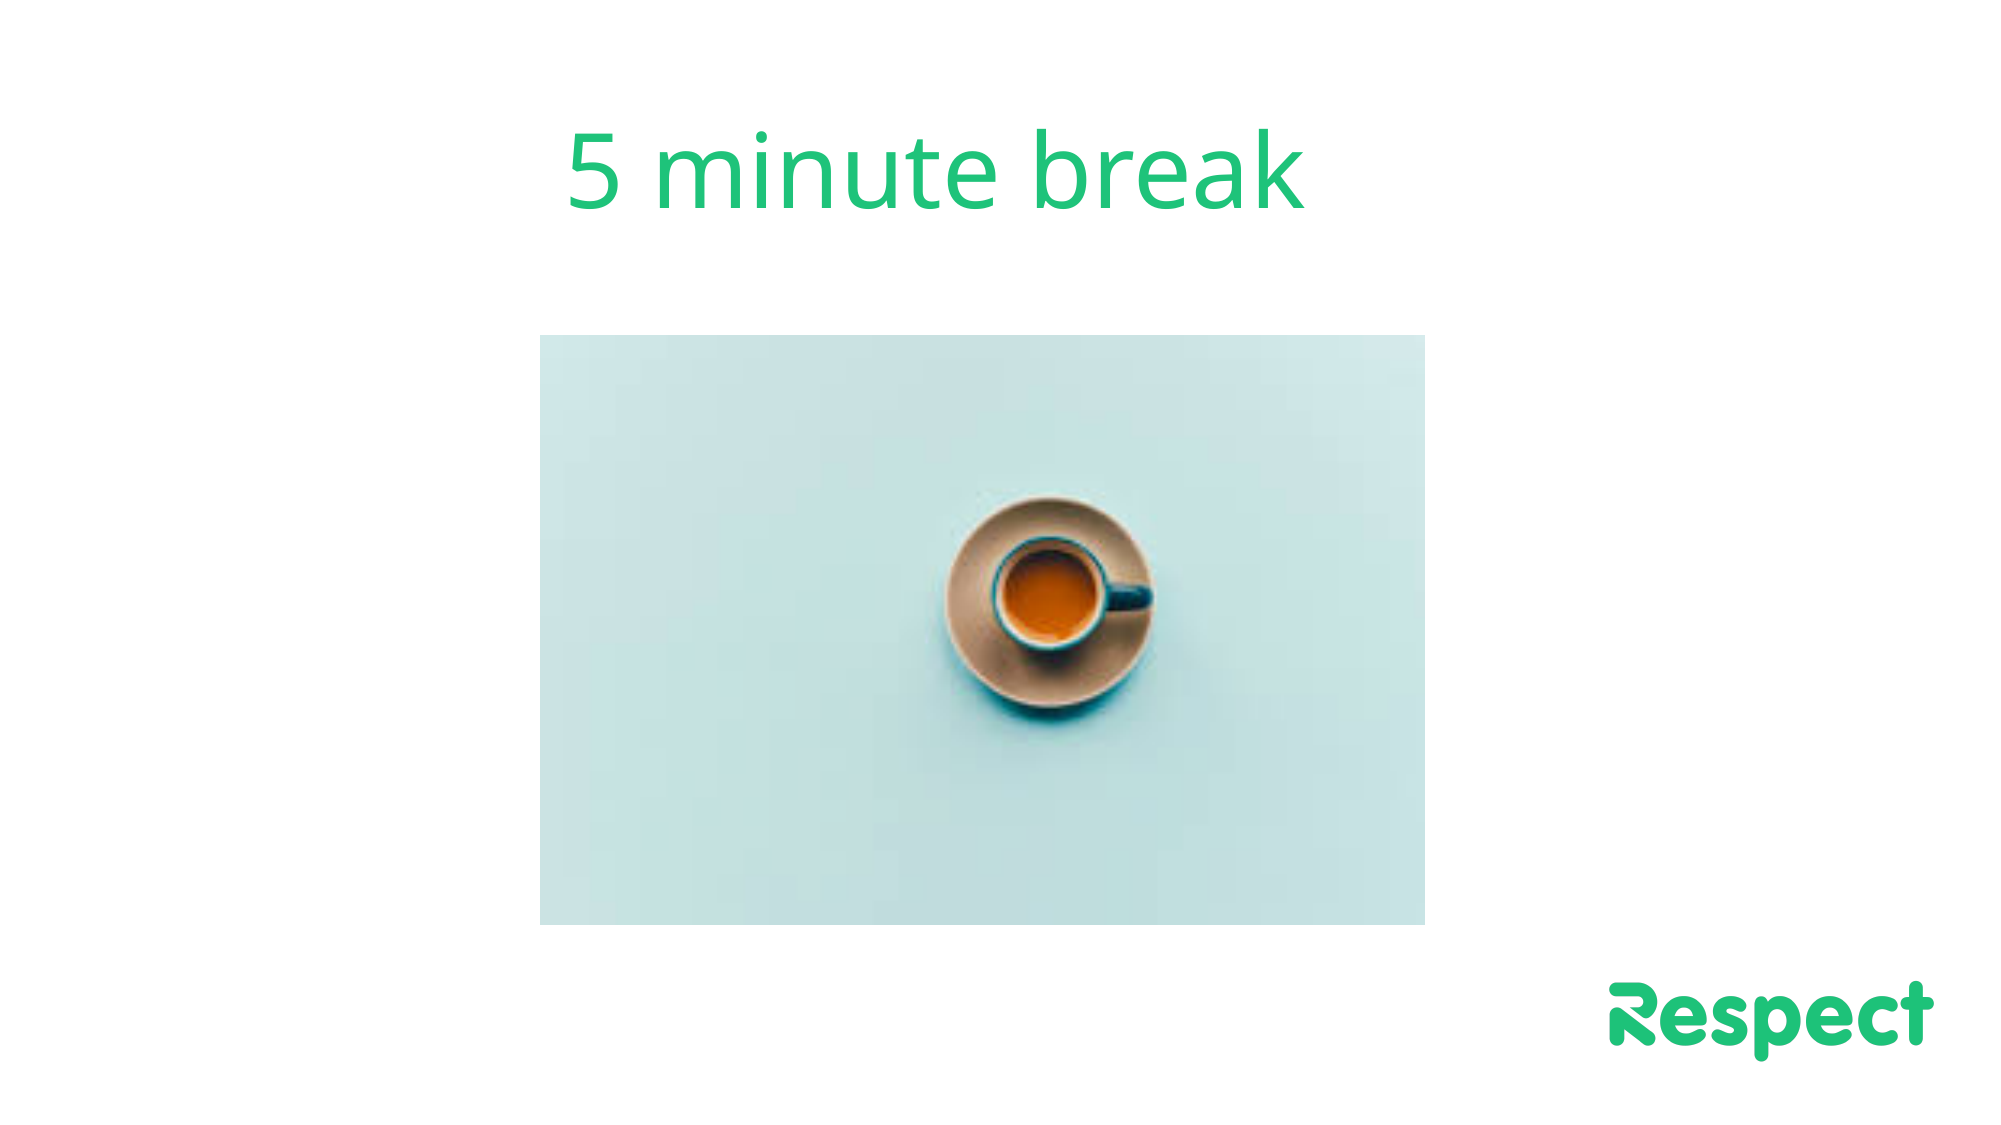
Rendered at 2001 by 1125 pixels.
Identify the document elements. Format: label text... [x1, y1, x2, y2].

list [539, 335, 1425, 925]
title 5 minute break [73, 66, 1799, 284]
picture [1546, 918, 1997, 1124]
